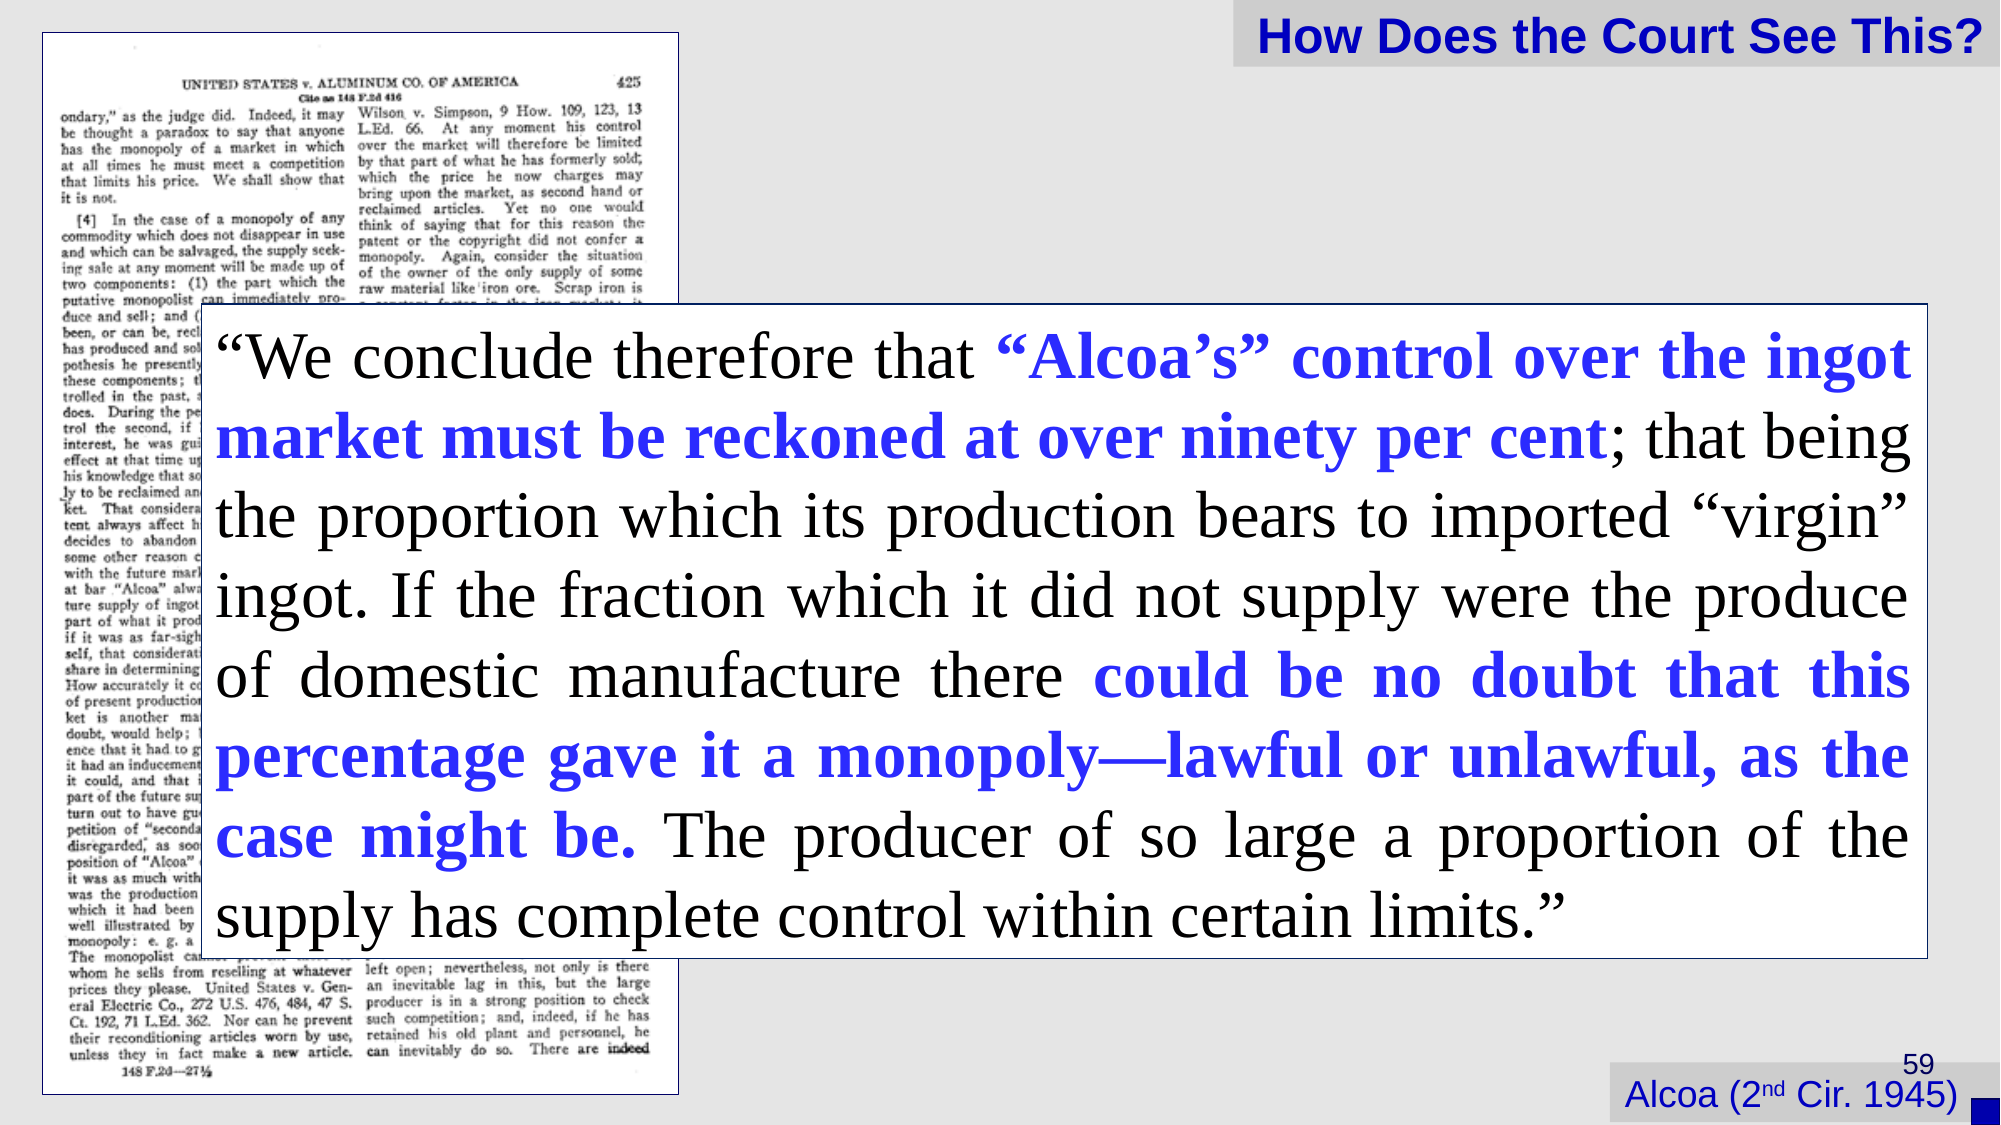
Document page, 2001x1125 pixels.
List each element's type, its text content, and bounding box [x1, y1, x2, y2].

picture [42, 33, 679, 1095]
title How Does the Court See This? [1233, 0, 2000, 67]
text_box Alcoa (2nd Cir. 1945) [1609, 1062, 2000, 1123]
text_box “We conclude therefore that “Alcoa’s” control over the ingot market must be reckoned at over ninety per cent; that being the proportion which its production bears to imported “virgin” ingot. If the fraction which it did not supply were the produce of domestic manufacture there could be no doubt that this percentage gave it a monopoly—lawful or unlawful, as the case might be. The producer of so large a proportion of the supply has complete control within certain limits.” [683, 304, 1928, 959]
slide_number 59 [1533, 1024, 1951, 1101]
